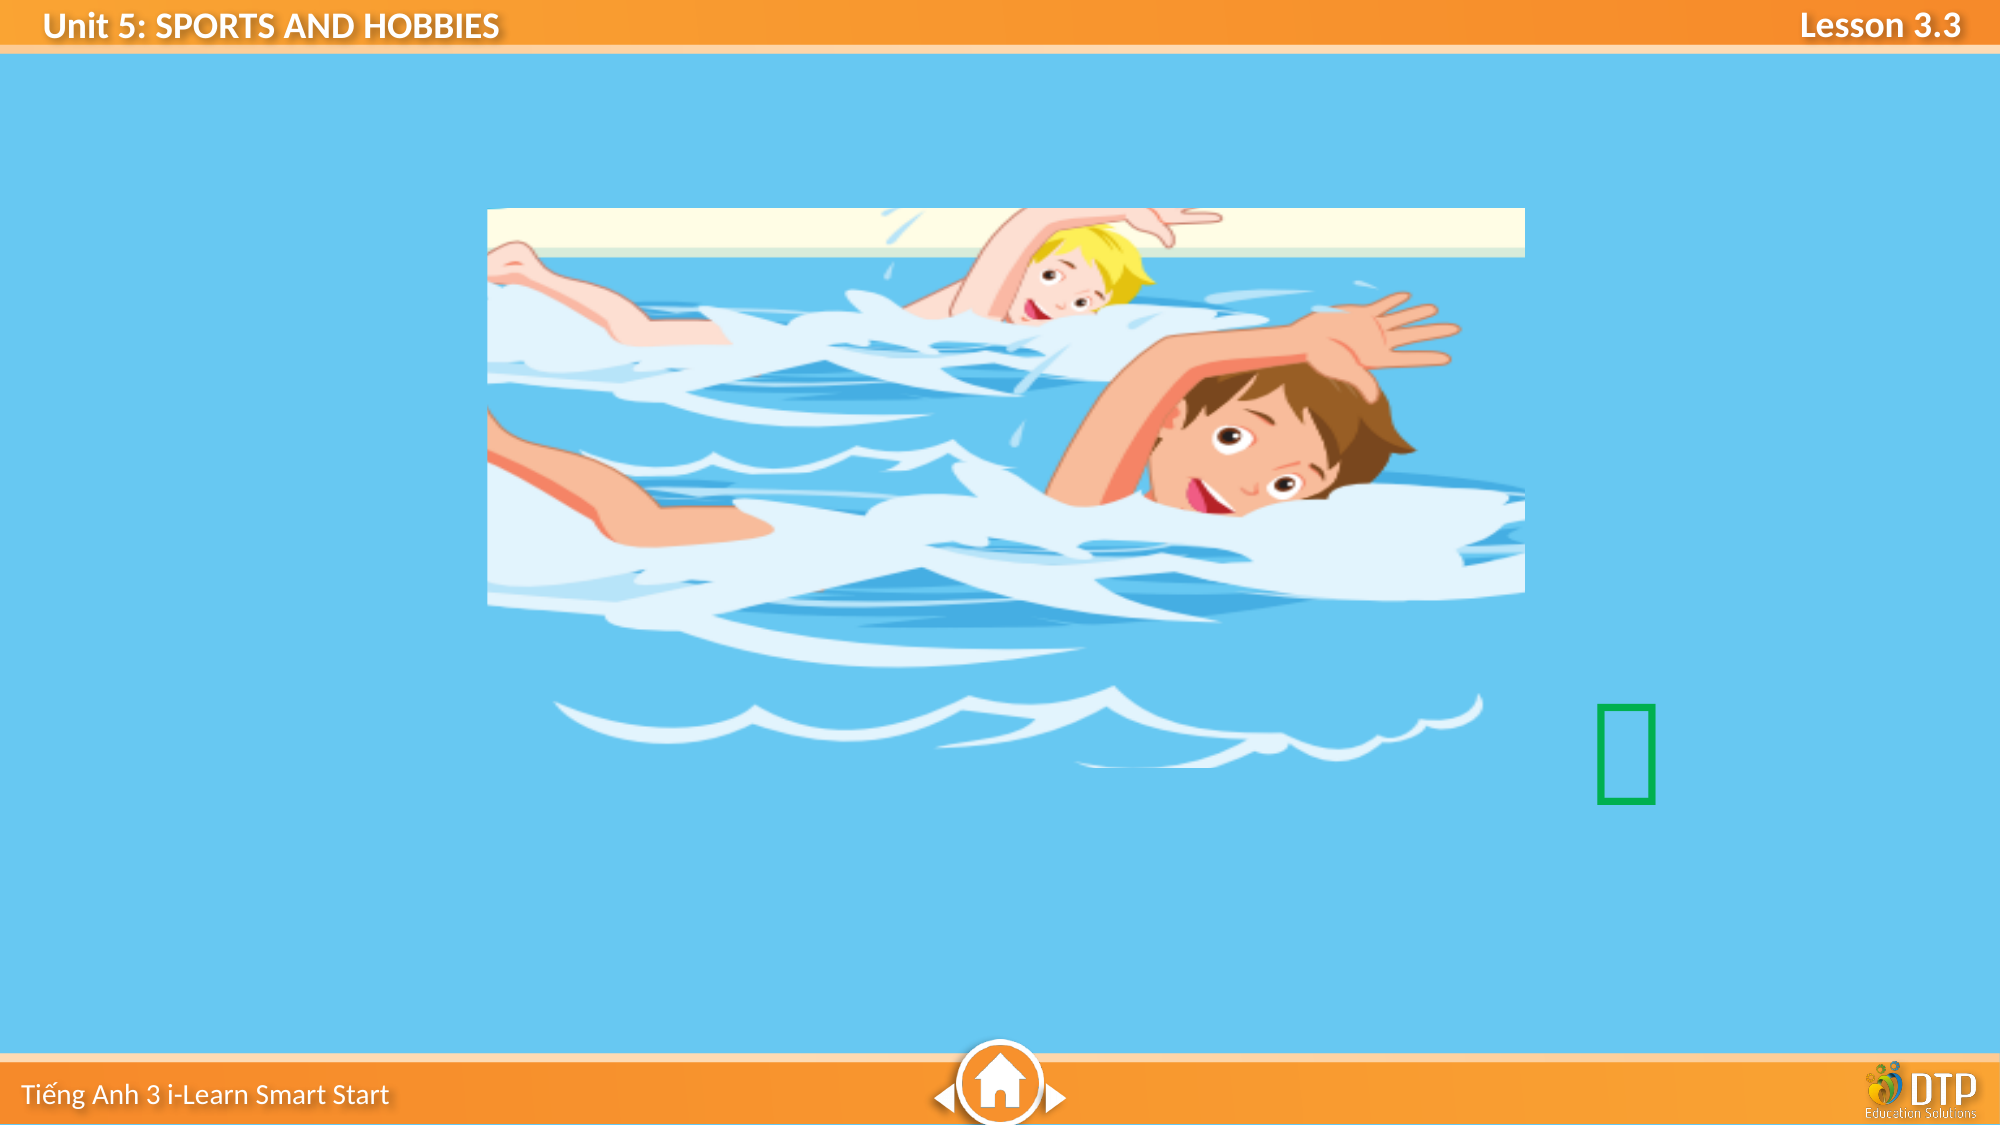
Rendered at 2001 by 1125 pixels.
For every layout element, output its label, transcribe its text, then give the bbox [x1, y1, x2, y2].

picture [0, 0, 2000, 1125]
text_box  [1570, 656, 1737, 842]
